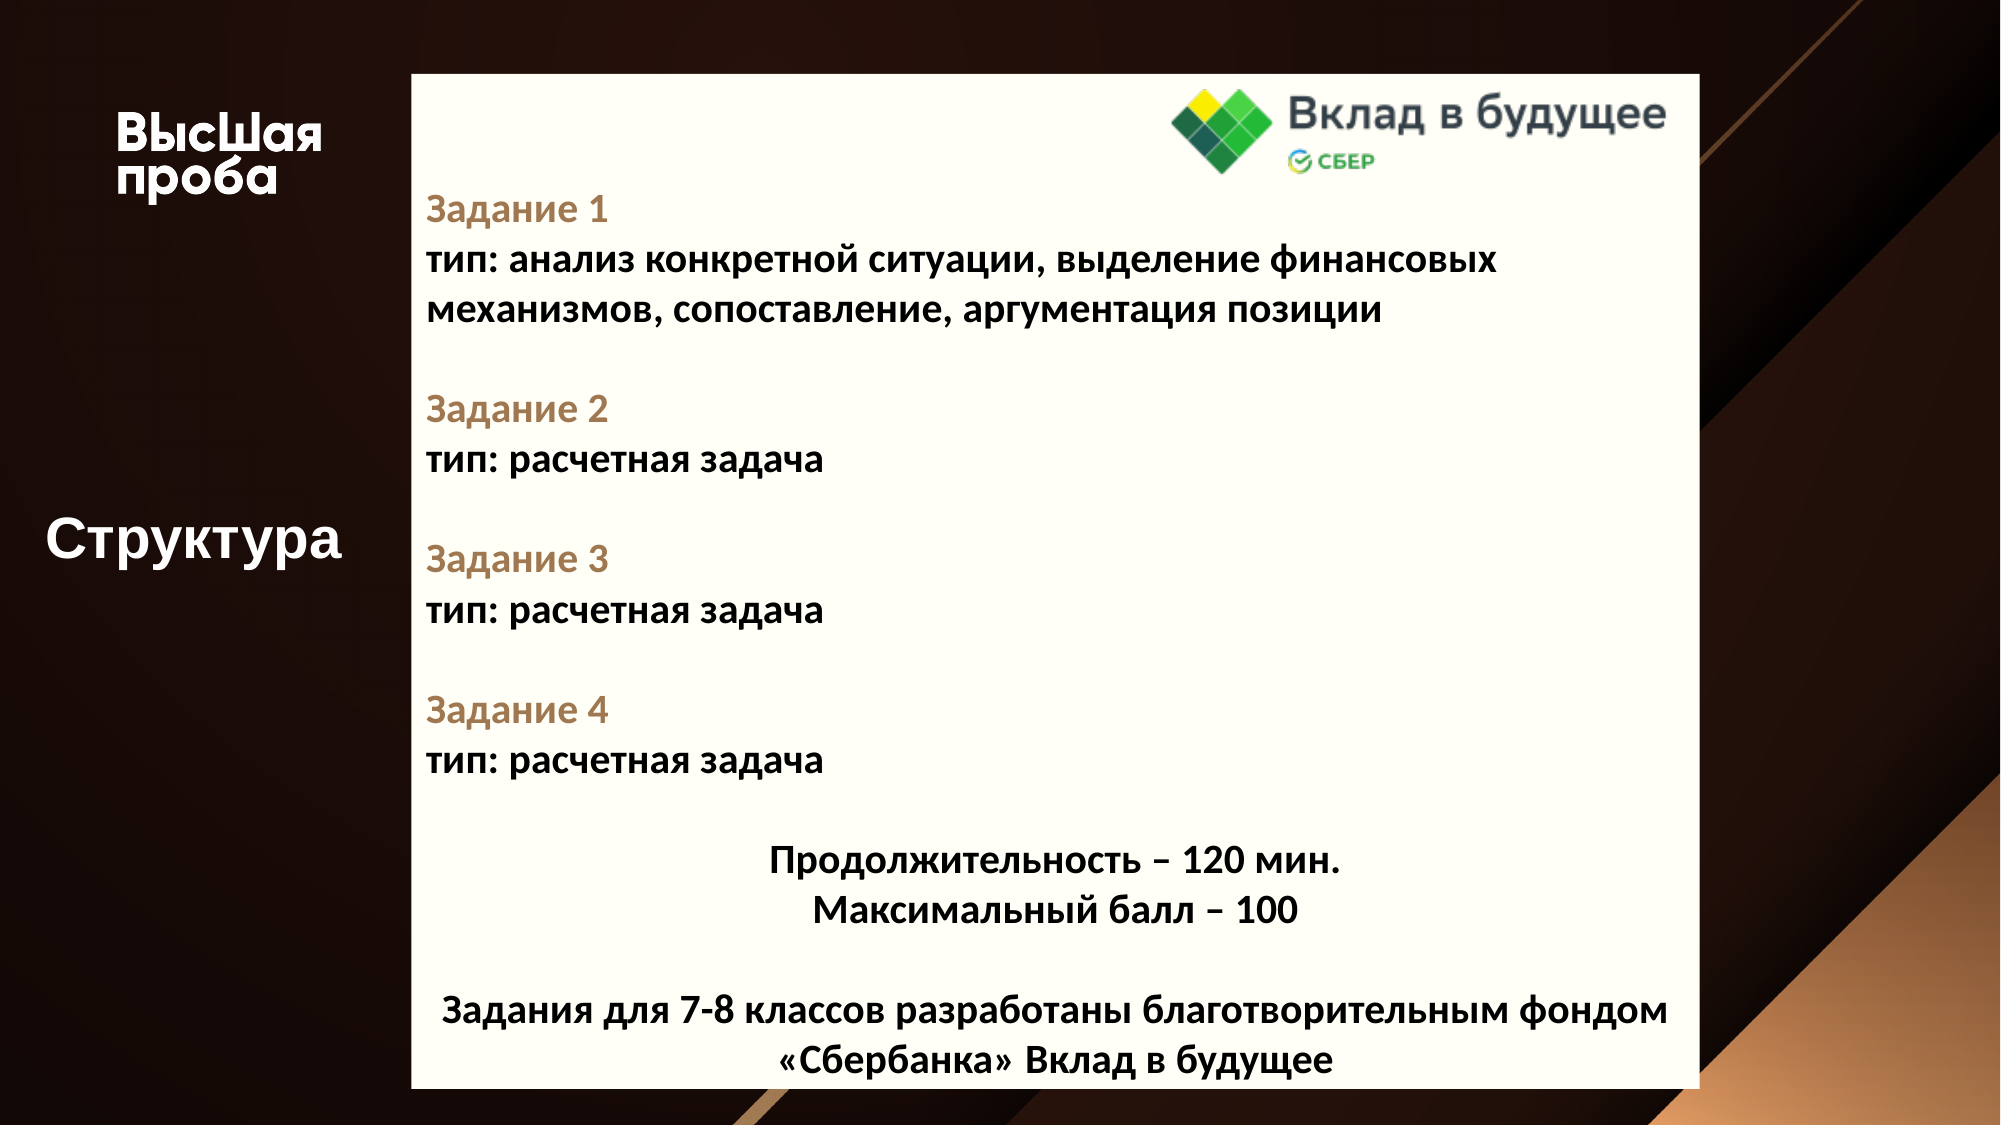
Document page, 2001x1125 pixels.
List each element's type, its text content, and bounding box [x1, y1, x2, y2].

text_box Задание 1 тип: анализ конкретной ситуации, выделение финансовых механизмов, сопоставление, аргументация позиции Задание 2 тип: расчетная задача Задание 3 тип: расчетная задача Задание 4 тип: расчетная задача Продолжительность – 120 мин. Максимальный балл – 100 Задания для 7-8 классов разработаны благотворительным фондом «Сбербанка» Вклад в будущее [411, 73, 1700, 1089]
picture [0, 0, 2001, 1125]
text_box Структура [30, 492, 1031, 578]
